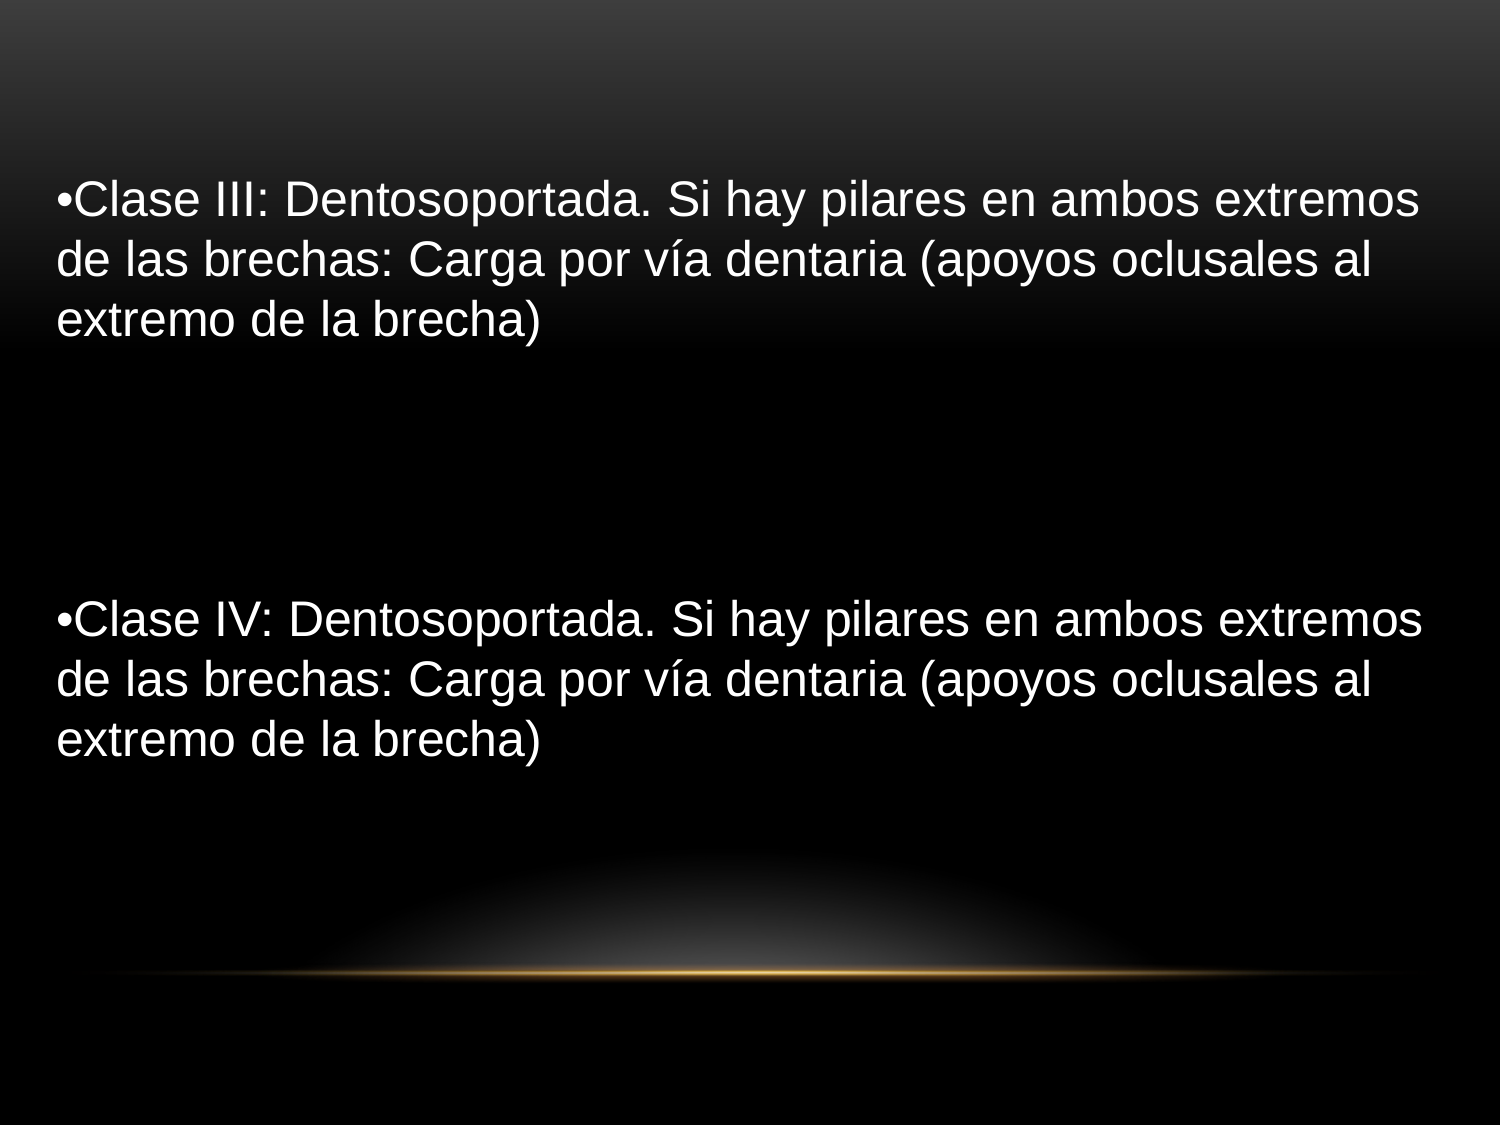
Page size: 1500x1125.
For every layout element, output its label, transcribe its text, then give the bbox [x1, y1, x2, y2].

text_box •Clase III: Dentosoportada. Si hay pilares en ambos extremos de las brechas: Carga por vía dentaria (apoyos oclusales al extremo de la brecha) •Clase IV: Dentosoportada. Si hay pilares en ambos extremos de las brechas: Carga por vía dentaria (apoyos oclusales al extremo de la brecha) [41, 113, 1459, 894]
picture [0, 0, 1500, 1125]
